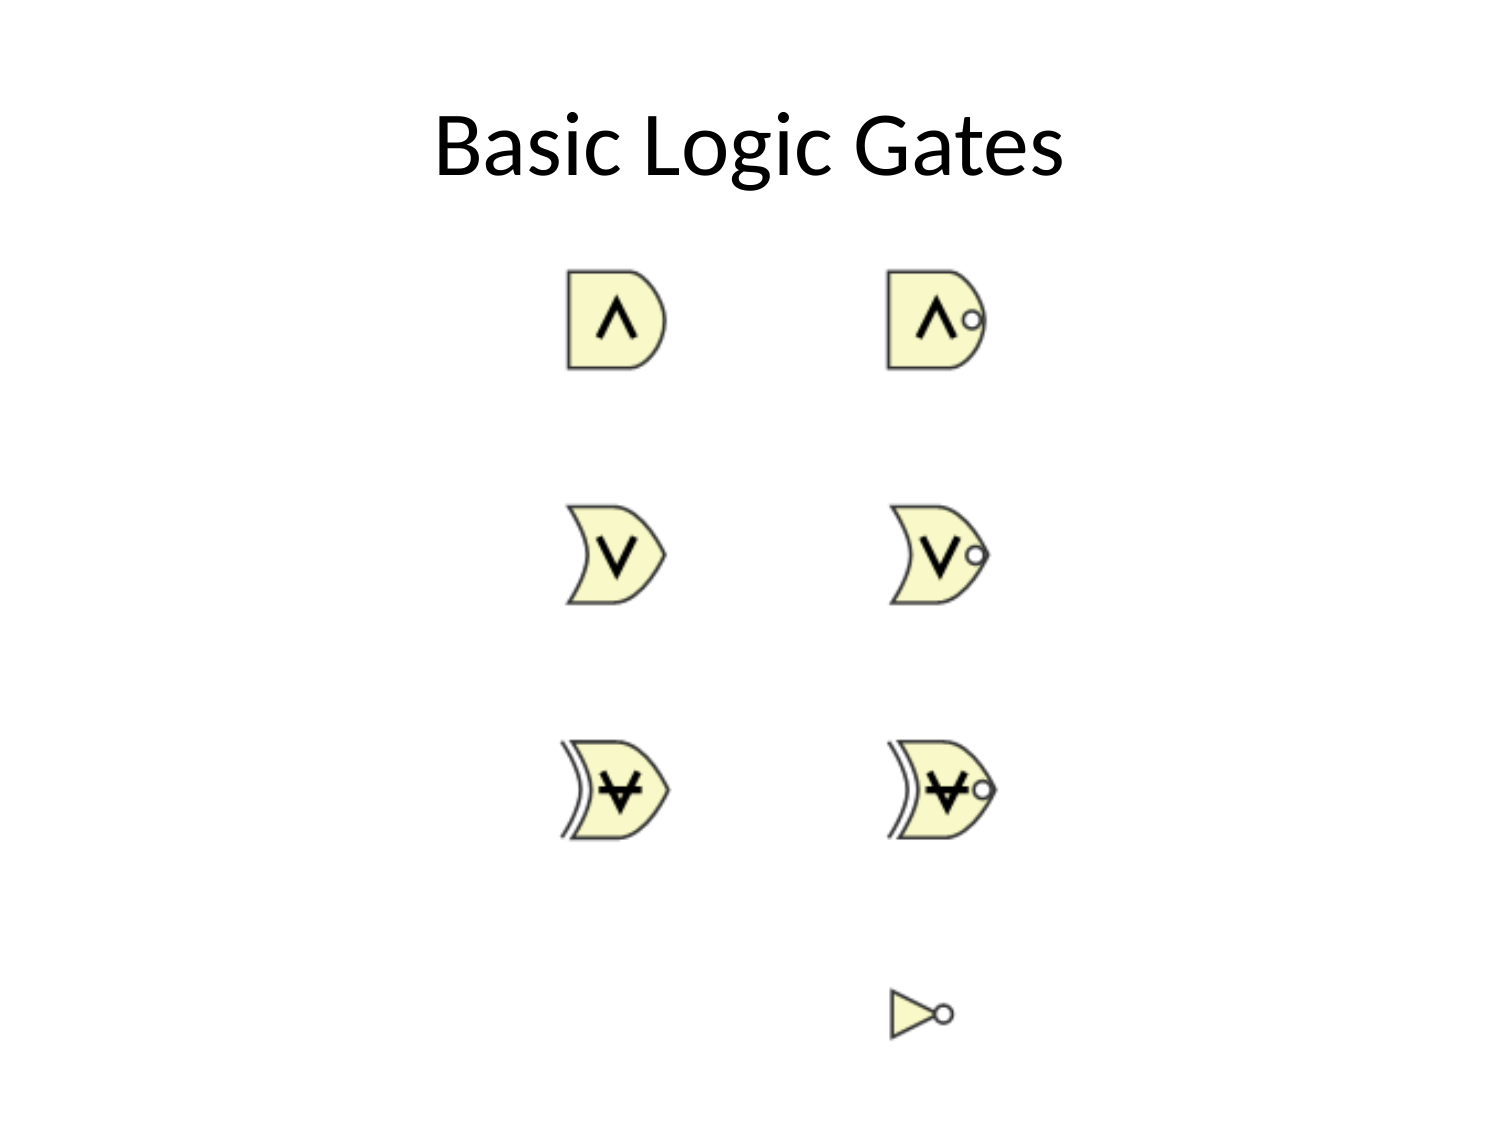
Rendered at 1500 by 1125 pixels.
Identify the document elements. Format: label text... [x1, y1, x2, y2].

title Basic Logic Gates [75, 45, 1425, 233]
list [499, 227, 1051, 1122]
